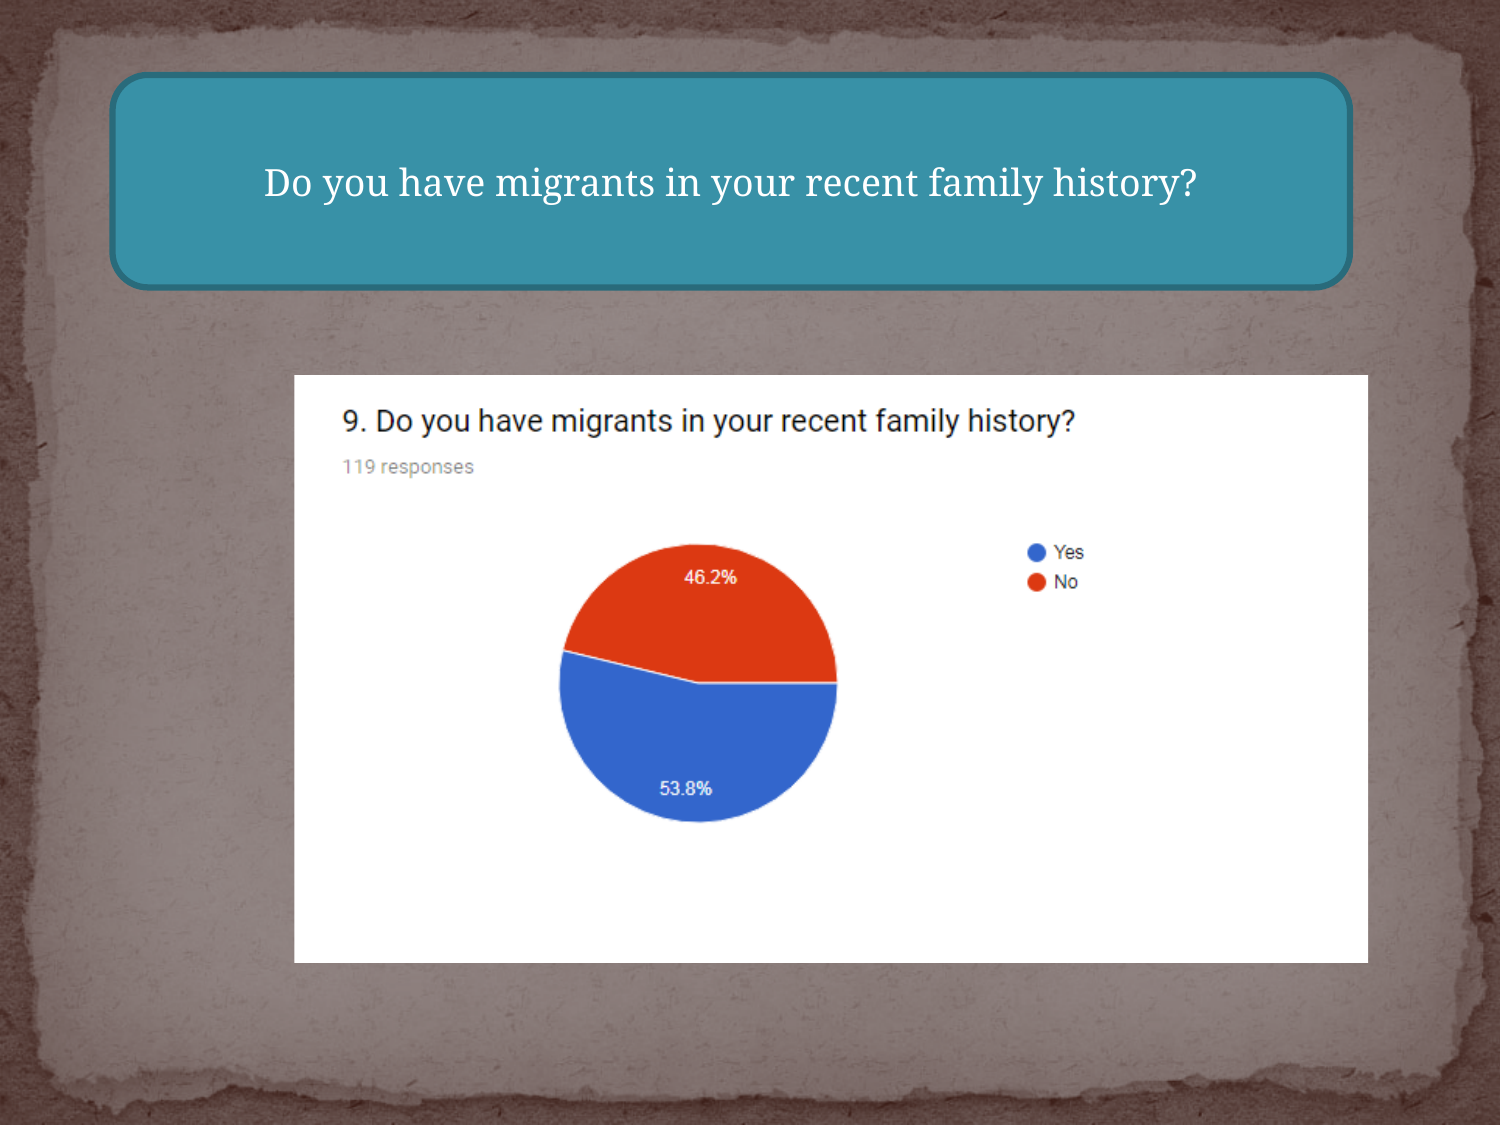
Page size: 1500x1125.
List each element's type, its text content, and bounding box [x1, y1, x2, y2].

picture [294, 375, 1369, 963]
text_box Do you have migrants in your recent family history? [109, 71, 1354, 291]
